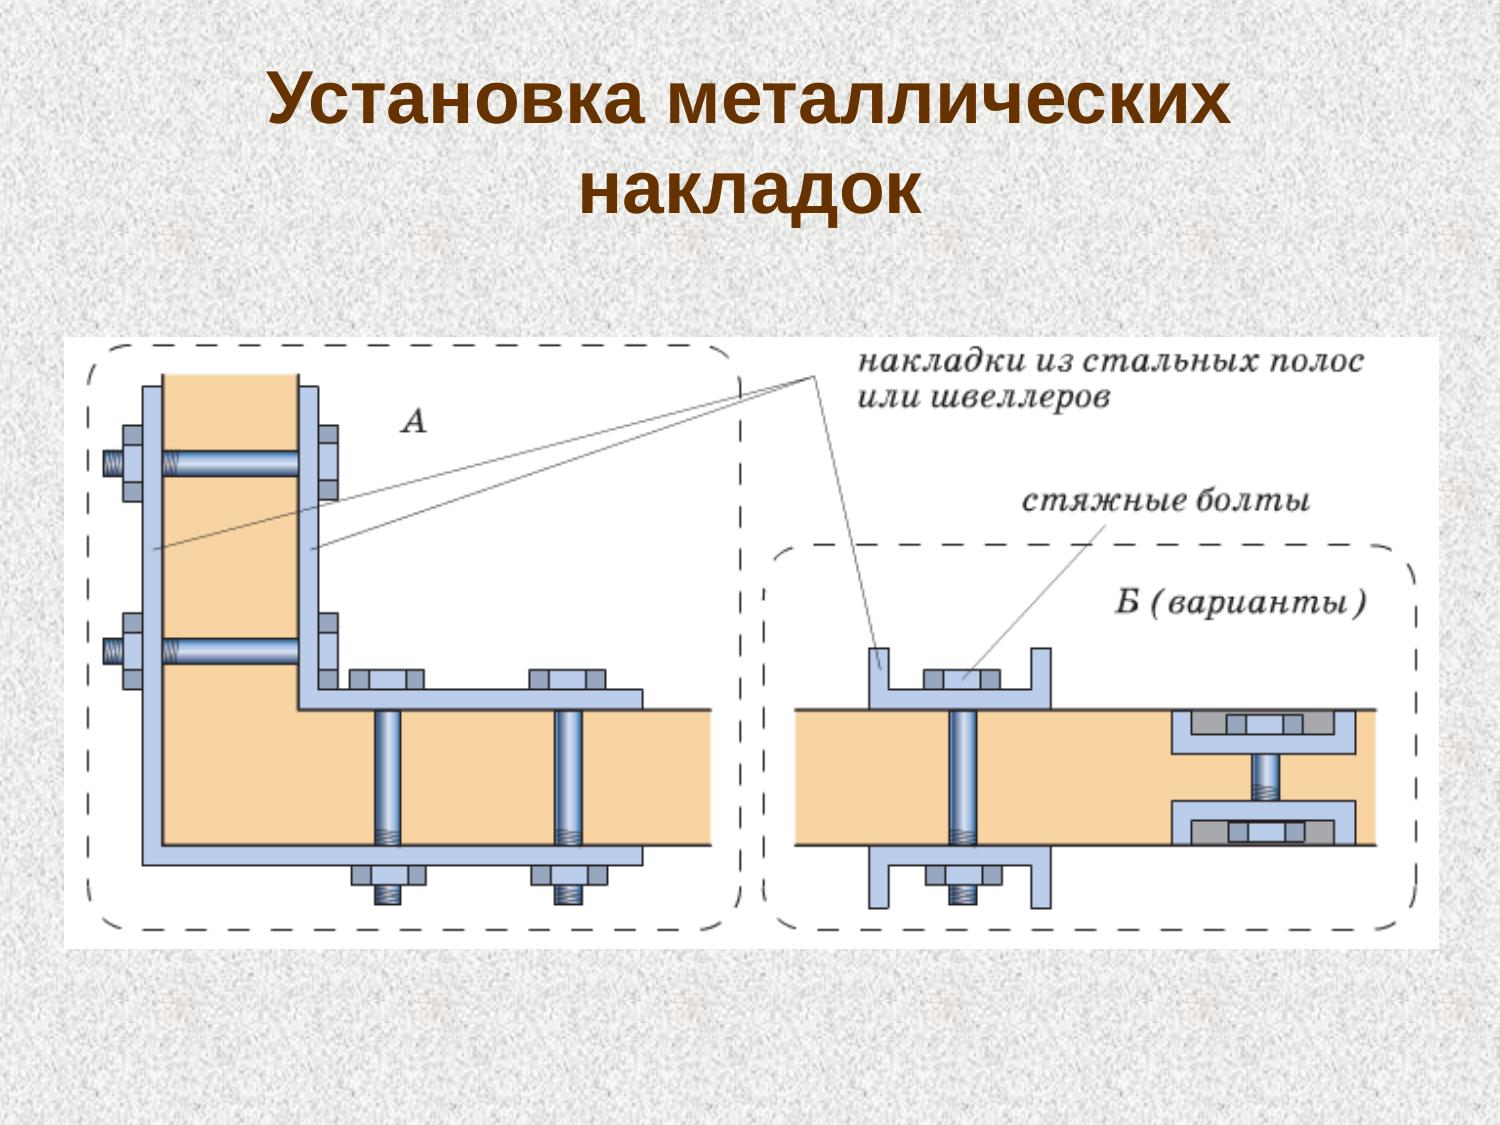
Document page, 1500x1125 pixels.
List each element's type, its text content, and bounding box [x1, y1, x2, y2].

picture [0, 0, 1500, 1125]
title Установка металлических накладок [75, 45, 1425, 233]
